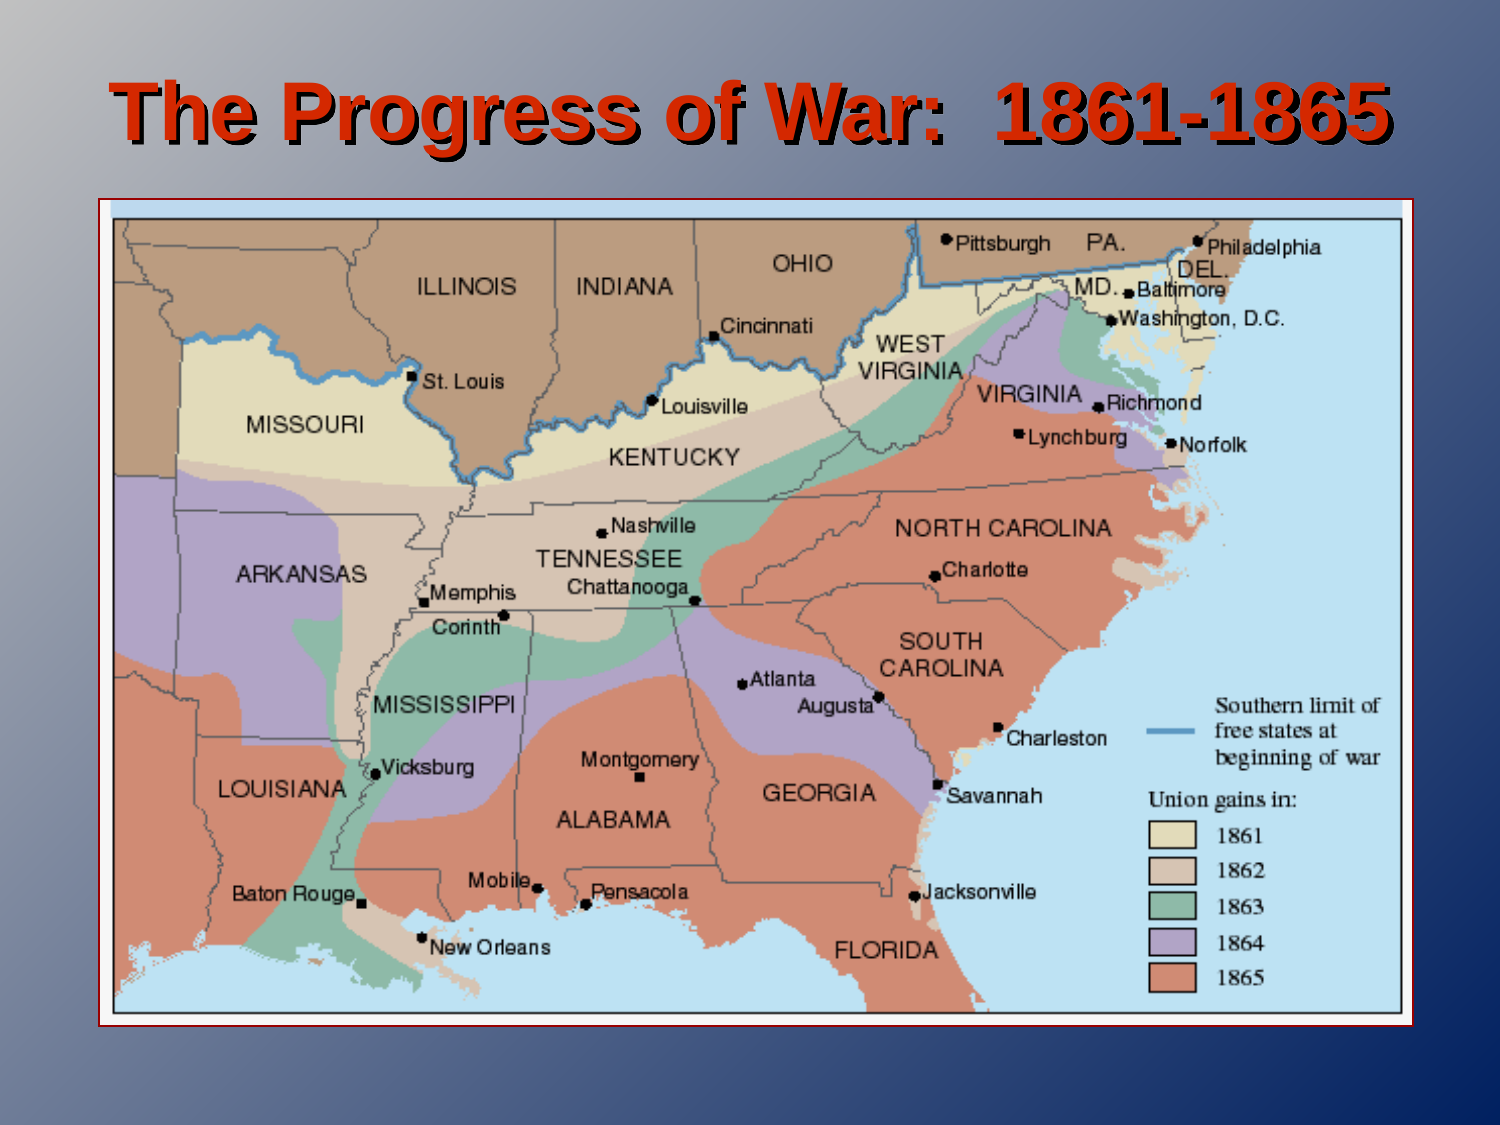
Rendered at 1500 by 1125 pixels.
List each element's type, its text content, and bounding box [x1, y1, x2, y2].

picture [99, 199, 1413, 1026]
text_box The Progress of War: 1861-1865 [62, 50, 1438, 165]
